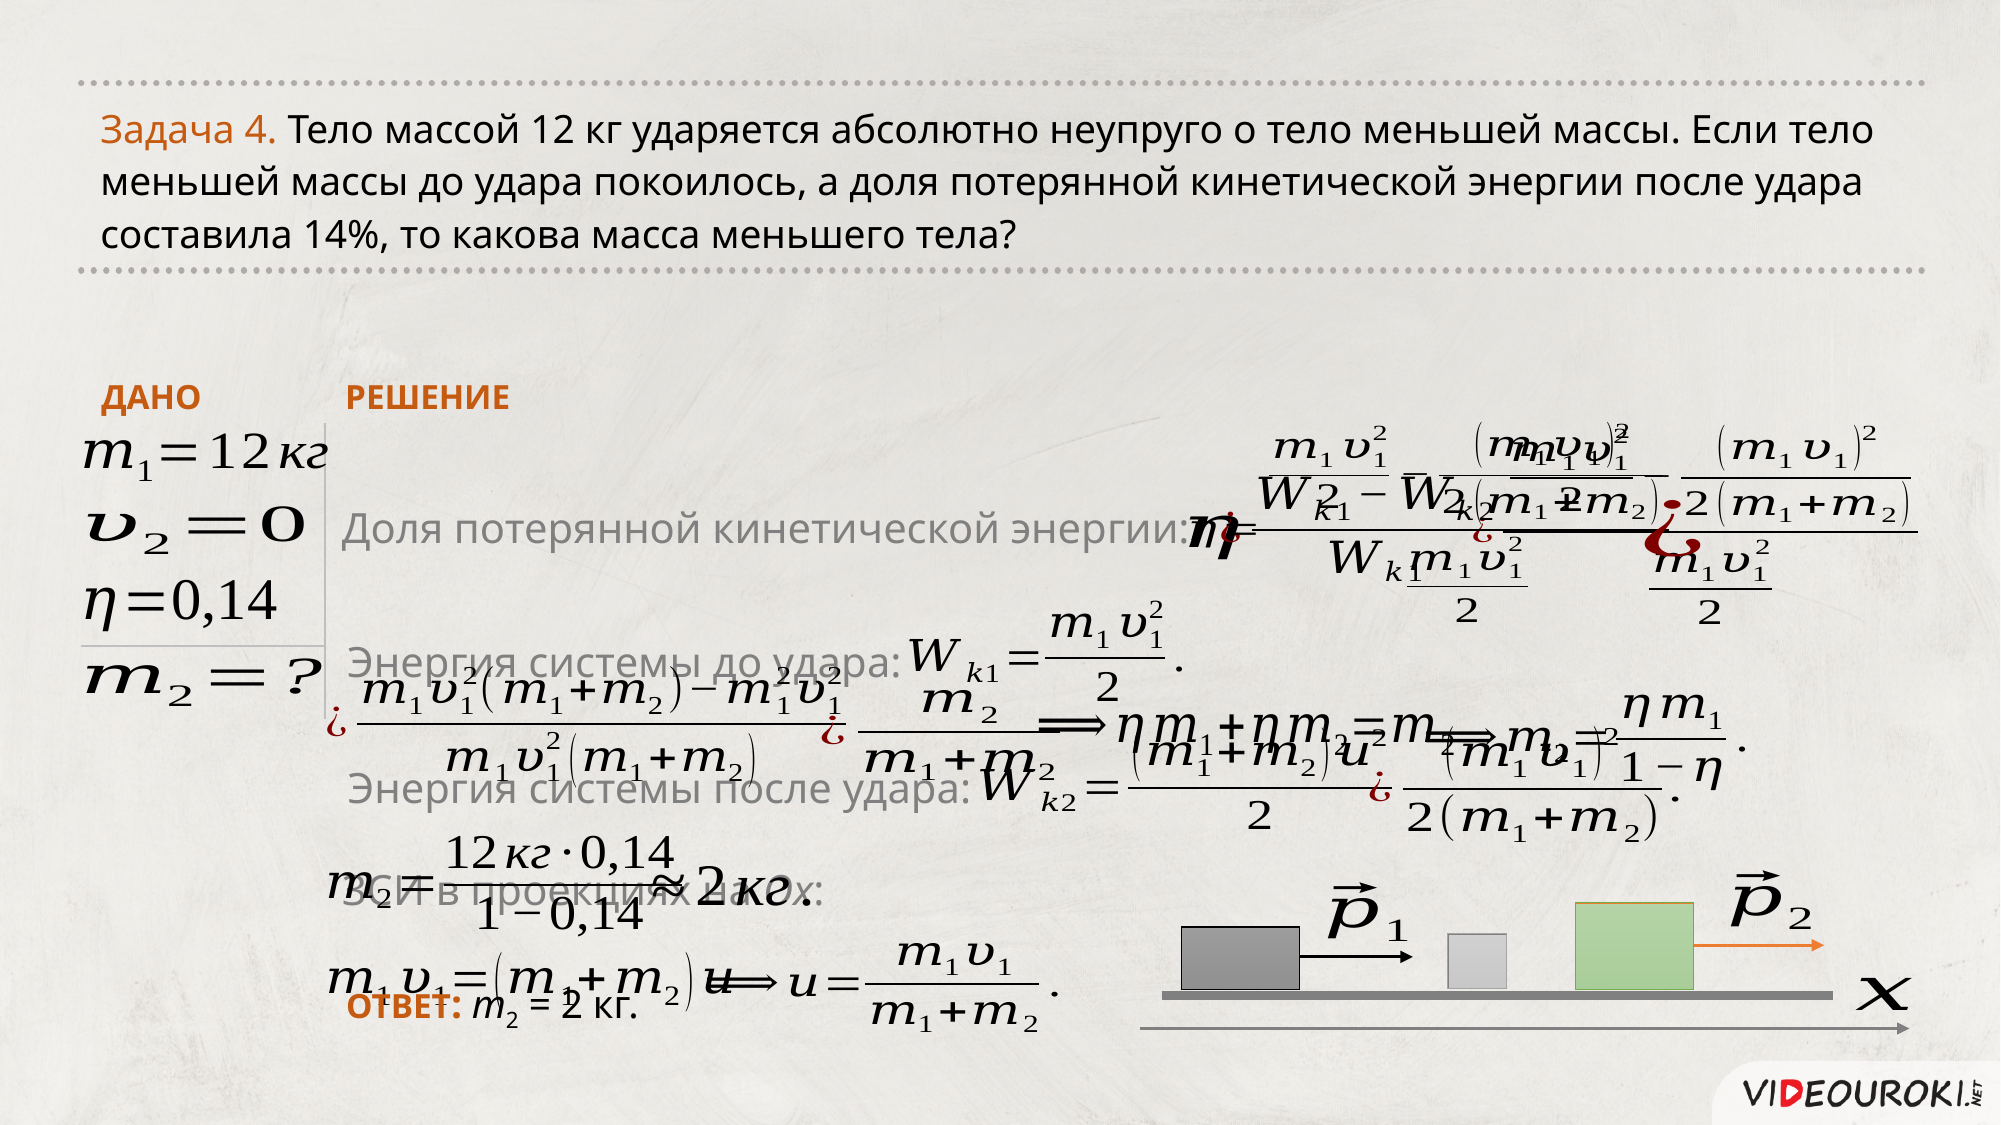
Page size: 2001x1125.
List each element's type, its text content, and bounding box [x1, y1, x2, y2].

text_box ДАНО [81, 350, 282, 427]
text_box Задача 4. Тело массой 12 кг ударяется абсолютно неупруго о тело меньшей массы. Если тело меньшей массы до удара покоилось, а доля потерянной кинетической энергии после удара составила 14%, то какова масса меньшего тела? [80, 87, 1922, 267]
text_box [325, 593, 1685, 1039]
text_box Доля потерянной кинетической энергии: [327, 493, 1205, 559]
picture [0, 0, 2001, 1125]
text_box РЕШЕНИЕ [325, 350, 541, 427]
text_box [1685, 868, 1918, 1029]
text_box ОТВЕТ: m2 = 2 кг. [326, 1039, 705, 1043]
